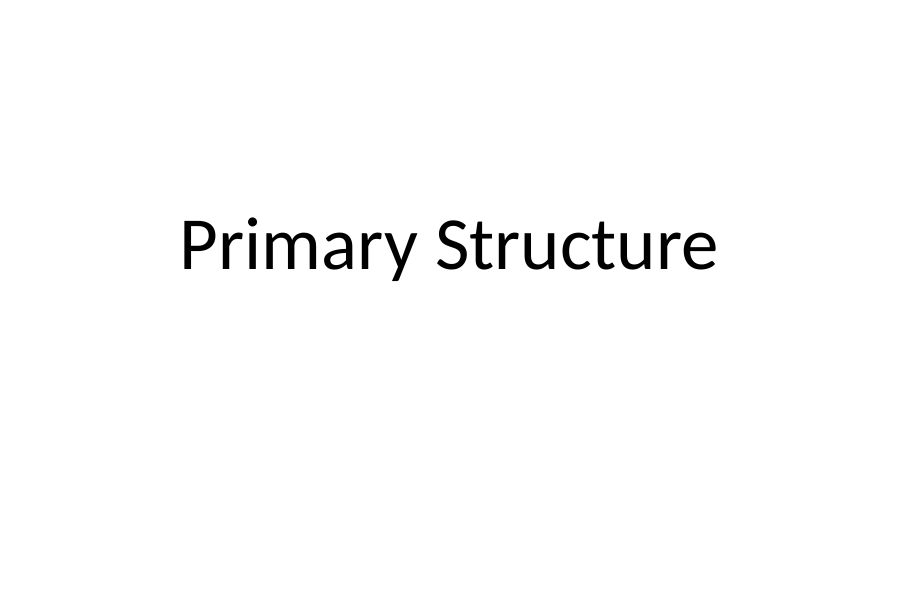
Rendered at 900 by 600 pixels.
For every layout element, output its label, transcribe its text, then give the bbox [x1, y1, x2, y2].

text_box Primary Structure [165, 187, 735, 293]
